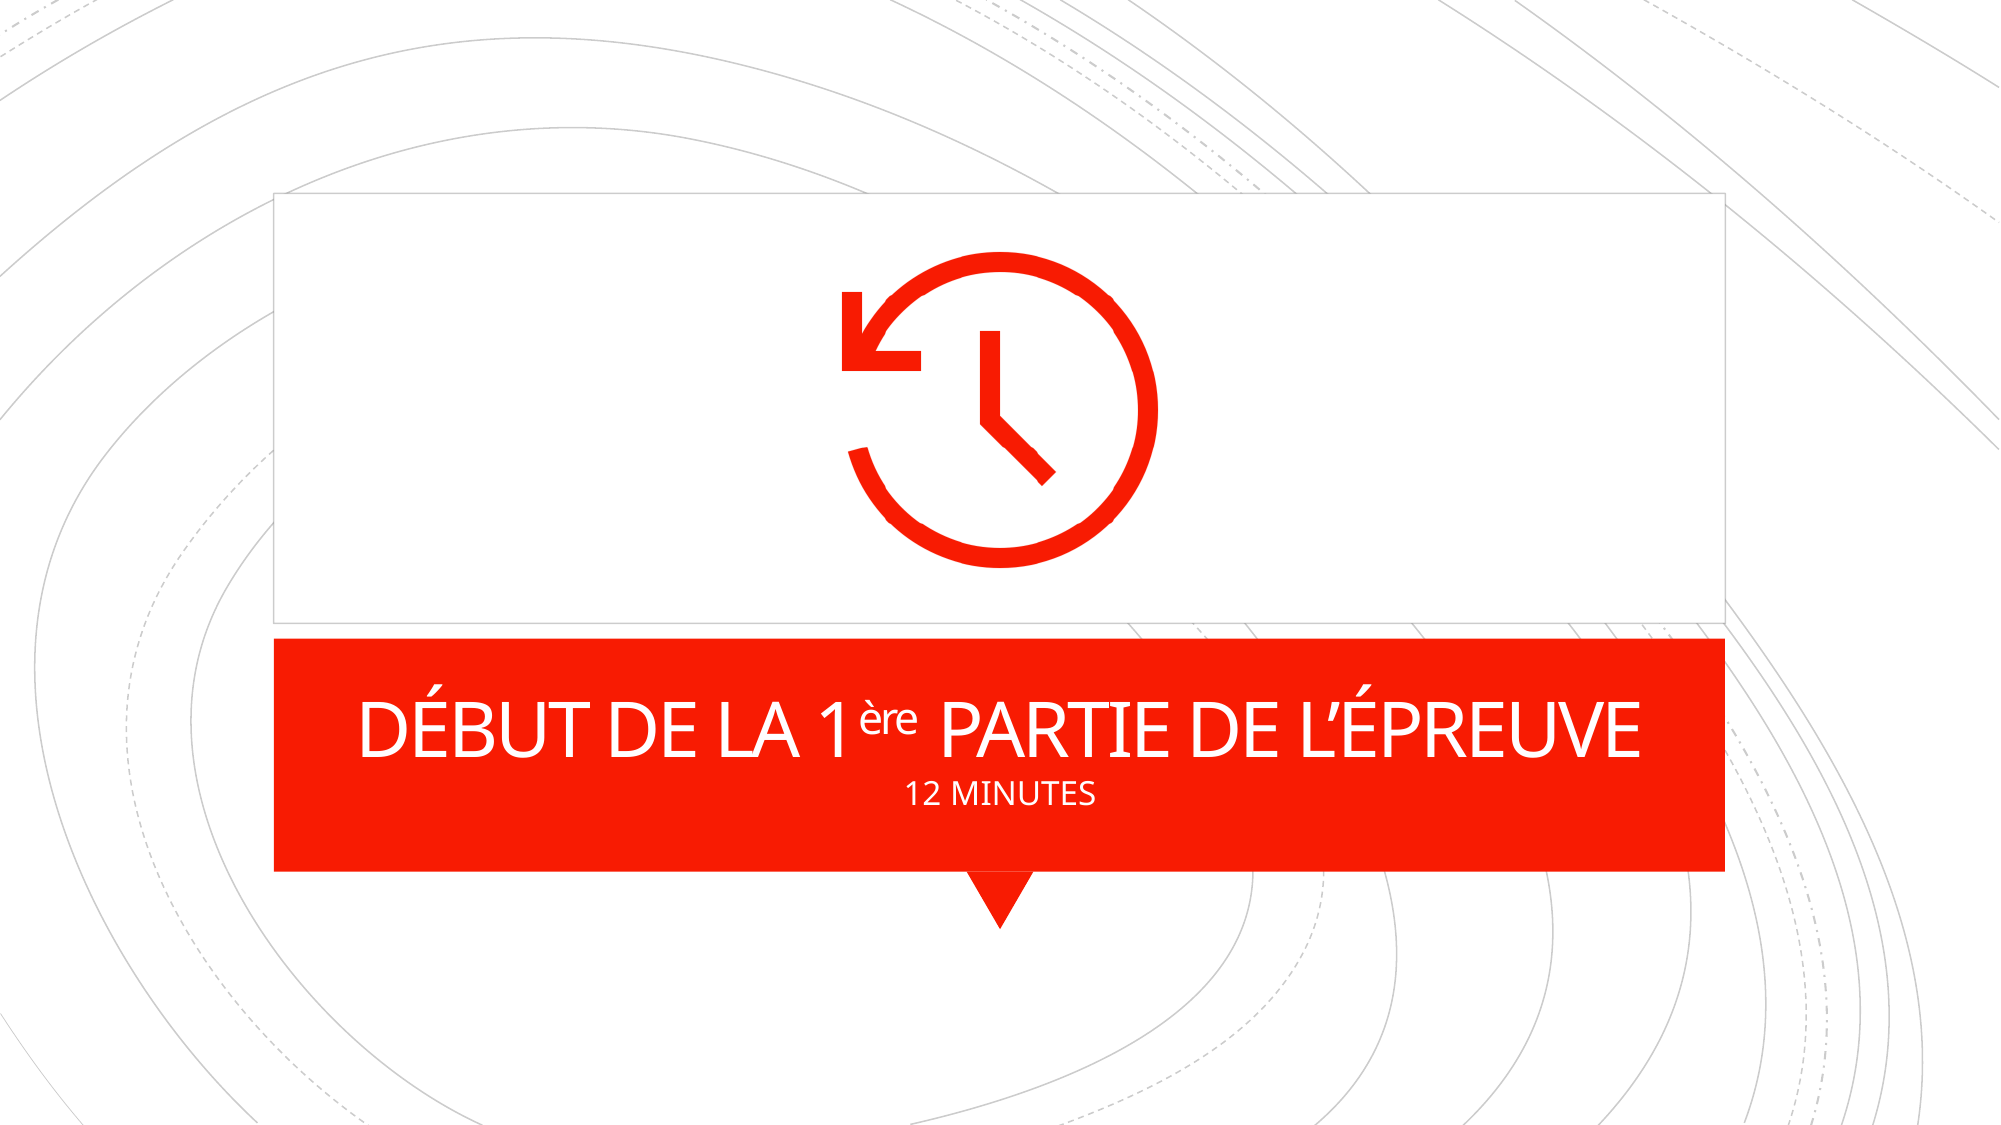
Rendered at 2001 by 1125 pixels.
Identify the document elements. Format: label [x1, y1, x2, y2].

picture [810, 220, 1189, 599]
text_box [273, 638, 1726, 930]
text_box [0, 0, 2000, 1125]
